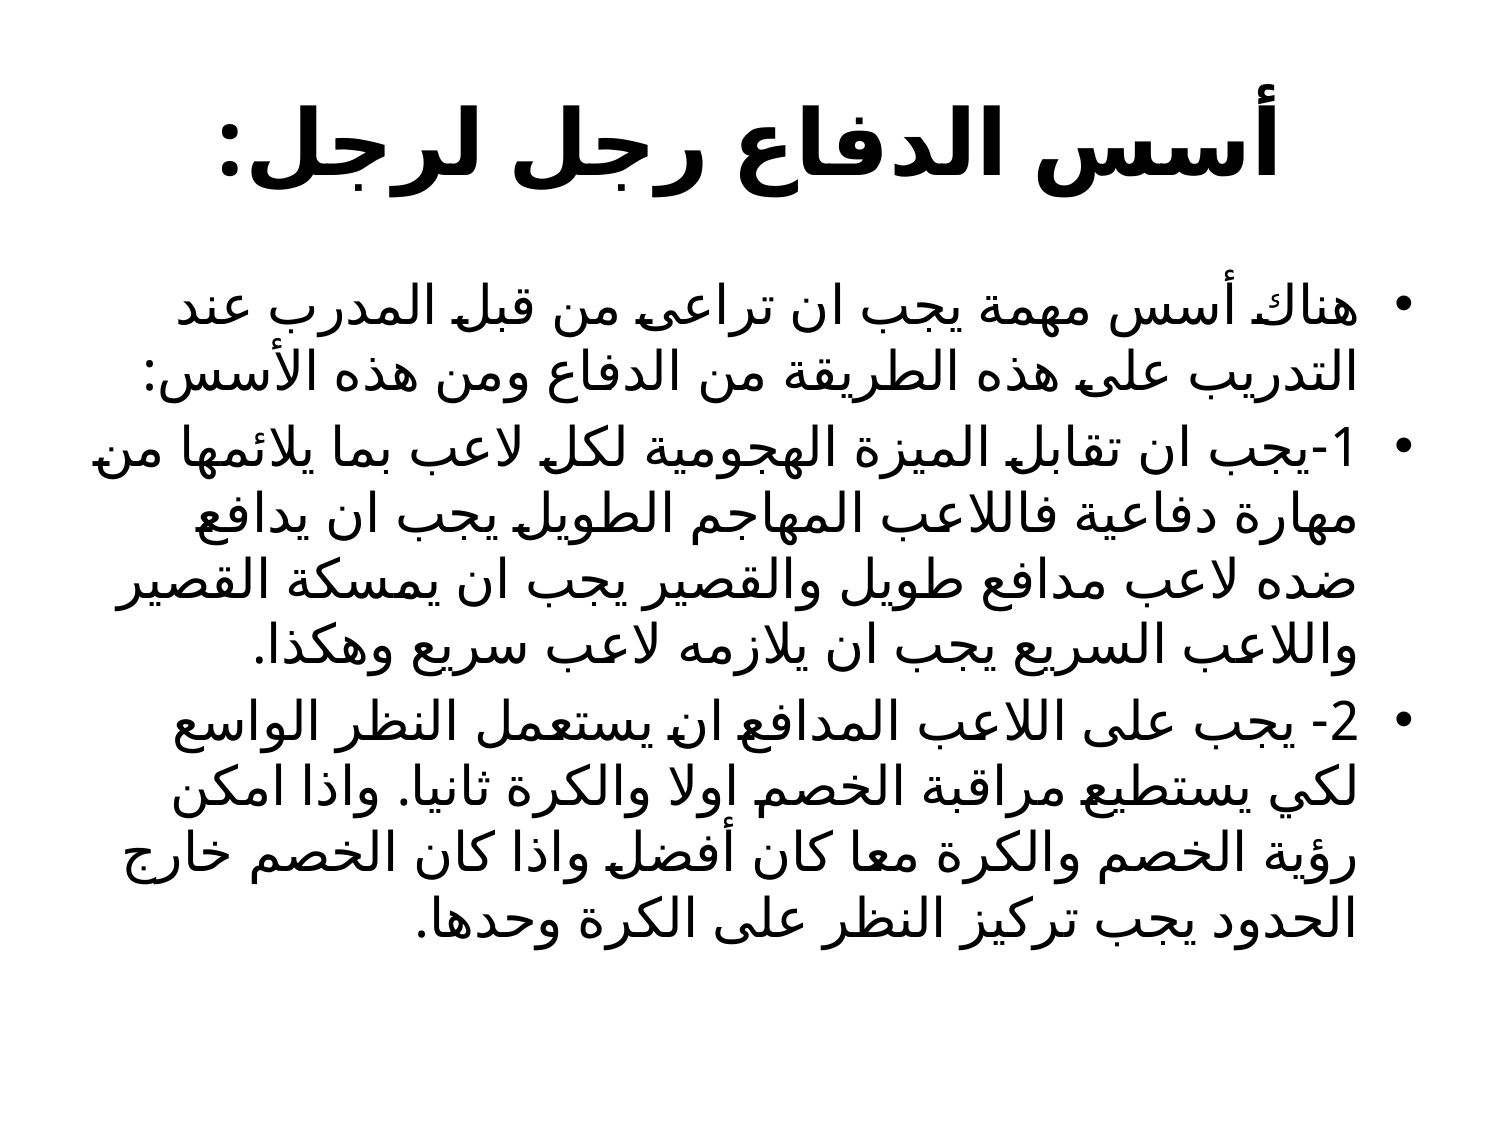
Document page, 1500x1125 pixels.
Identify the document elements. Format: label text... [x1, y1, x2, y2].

list هناك أسس مهمة يجب ان تراعى من قبل المدرب عند التدريب على هذه الطريقة من الدفاع ومن هذه الأسس: 1-يجب ان تقابل الميزة الهجومية لكل لاعب بما يلائمها من مهارة دفاعية فاللاعب المهاجم الطويل يجب ان يدافع ضده لاعب مدافع طويل والقصير يجب ان يمسكة القصير واللاعب السريع يجب ان يلازمه لاعب سريع وهكذا. 2- يجب على اللاعب المدافع ان يستعمل النظر الواسع لكي يستطيع مراقبة الخصم اولا والكرة ثانيا. واذا امكن رؤية الخصم والكرة معا كان أفضل واذا كان الخصم خارج الحدود يجب تركيز النظر على الكرة وحدها. [75, 262, 1425, 1005]
title أسس الدفاع رجل لرجل: [75, 45, 1425, 233]
